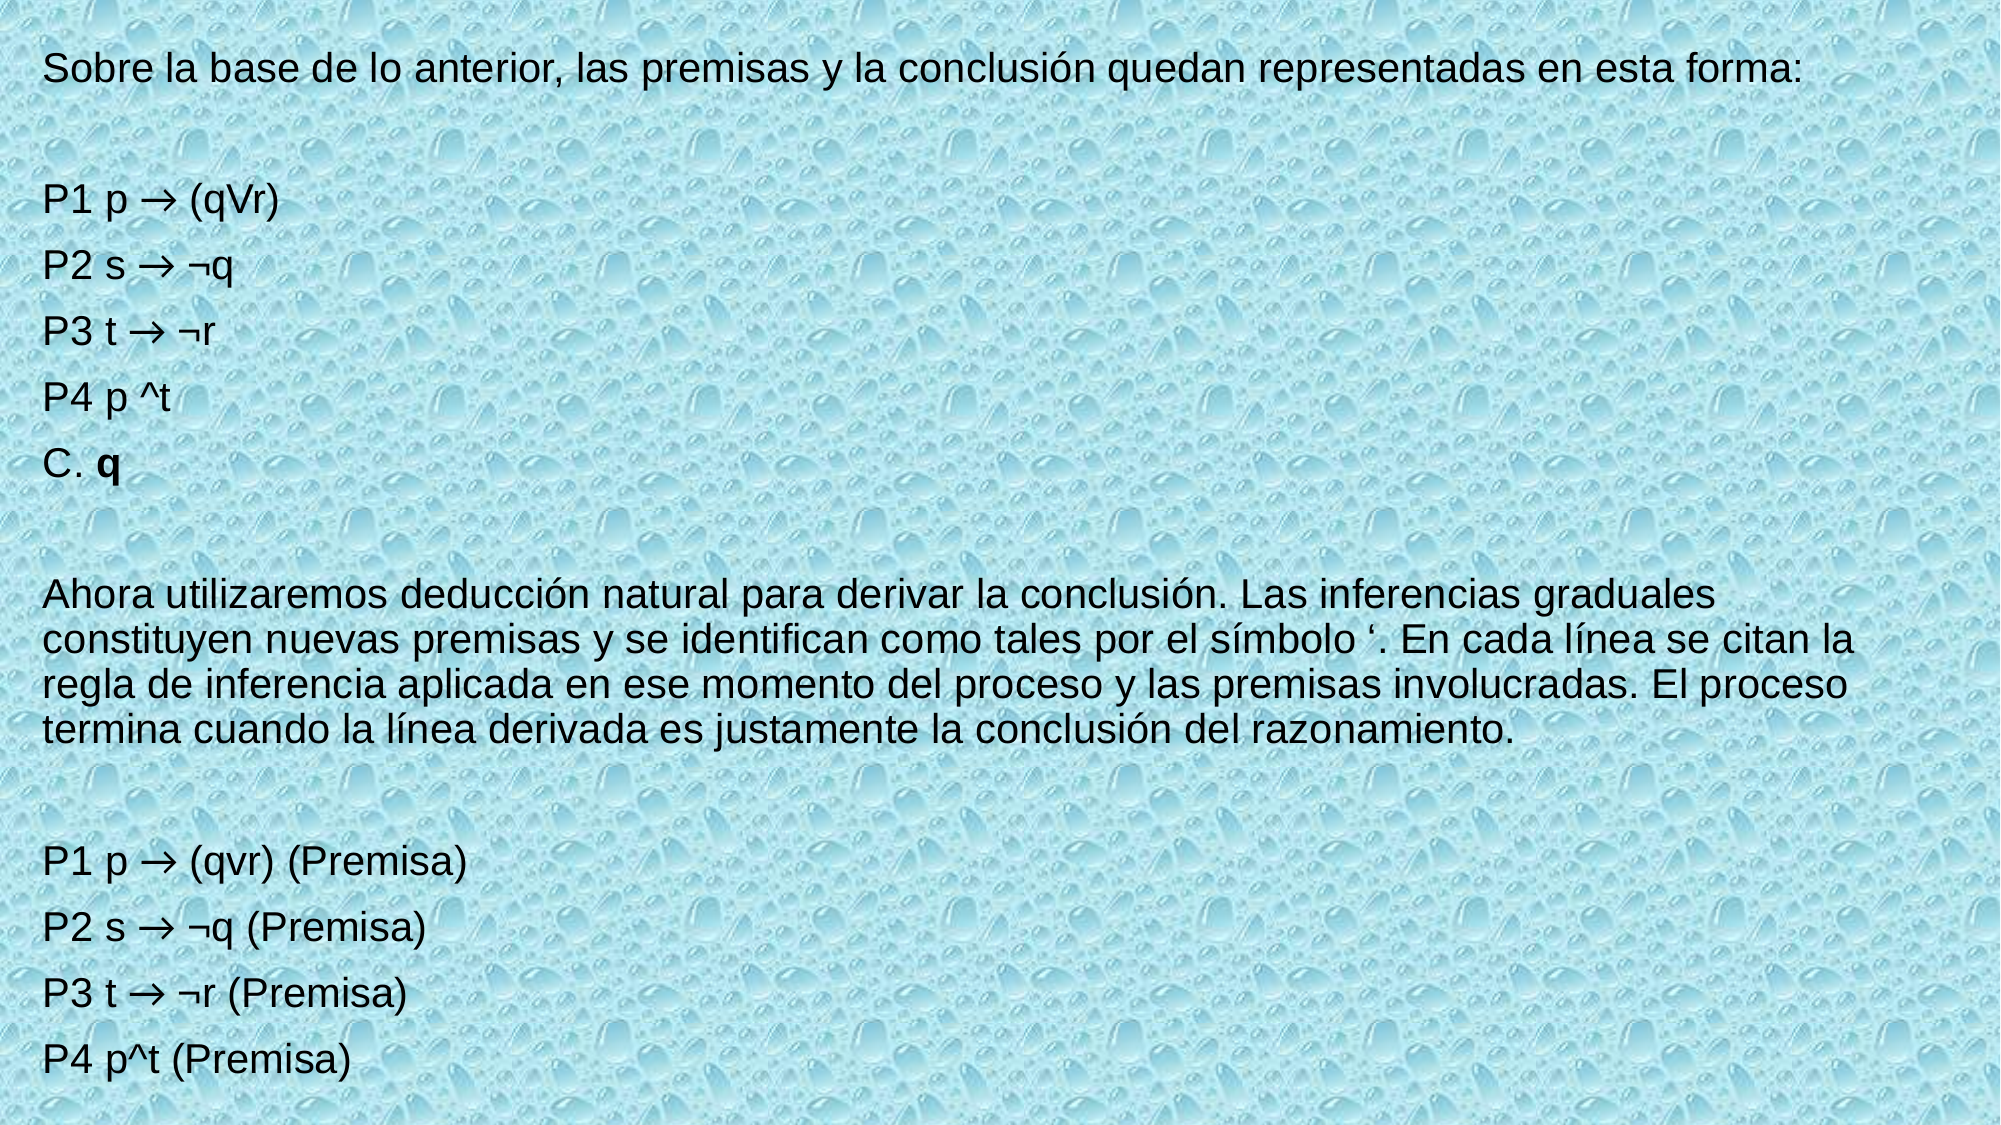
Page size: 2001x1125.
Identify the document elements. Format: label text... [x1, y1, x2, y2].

list Sobre la base de lo anterior, las premisas y la conclusión quedan representadas en esta forma: P1 p → (qVr) P2 s → ¬q P3 t → ¬r P4 p ^t C. q Ahora utilizaremos deducción natural para derivar la conclusión. Las inferencias graduales constituyen nuevas premisas y se identifican como tales por el símbolo ‘. En cada línea se citan la regla de inferencia aplicada en ese momento del proceso y las premisas involucradas. El proceso termina cuando la línea derivada es justamente la conclusión del razonamiento. P1 p → (qvr) (Premisa) P2 s → ¬q (Premisa) P3 t → ¬r (Premisa) P4 p^t (Premisa) [27, 38, 1935, 1125]
picture [0, 0, 2001, 1125]
